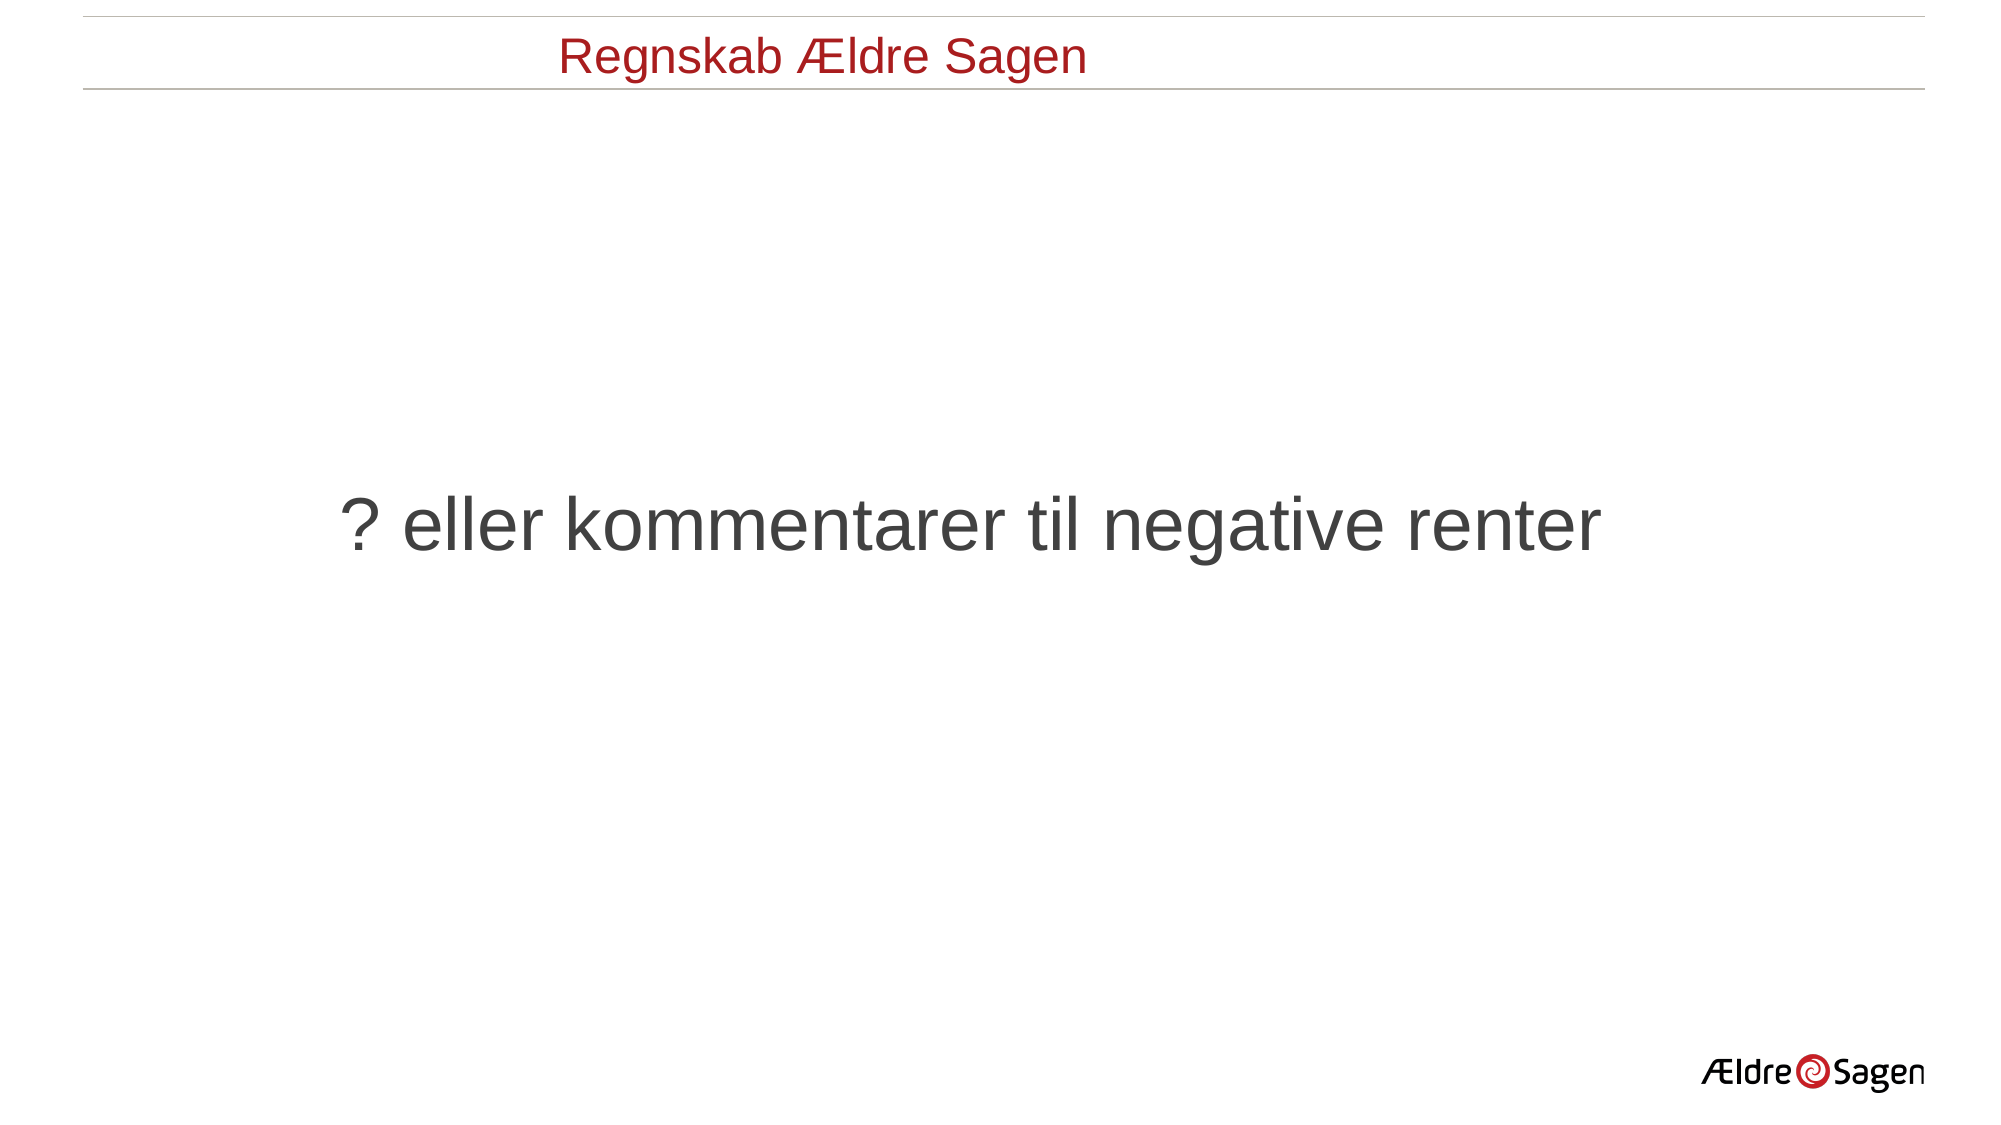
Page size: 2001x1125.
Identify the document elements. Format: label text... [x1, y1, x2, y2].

text_box Regnskab Ældre Sagen [549, 17, 1695, 88]
text_box ? eller kommentarer til negative renter [331, 467, 1669, 574]
